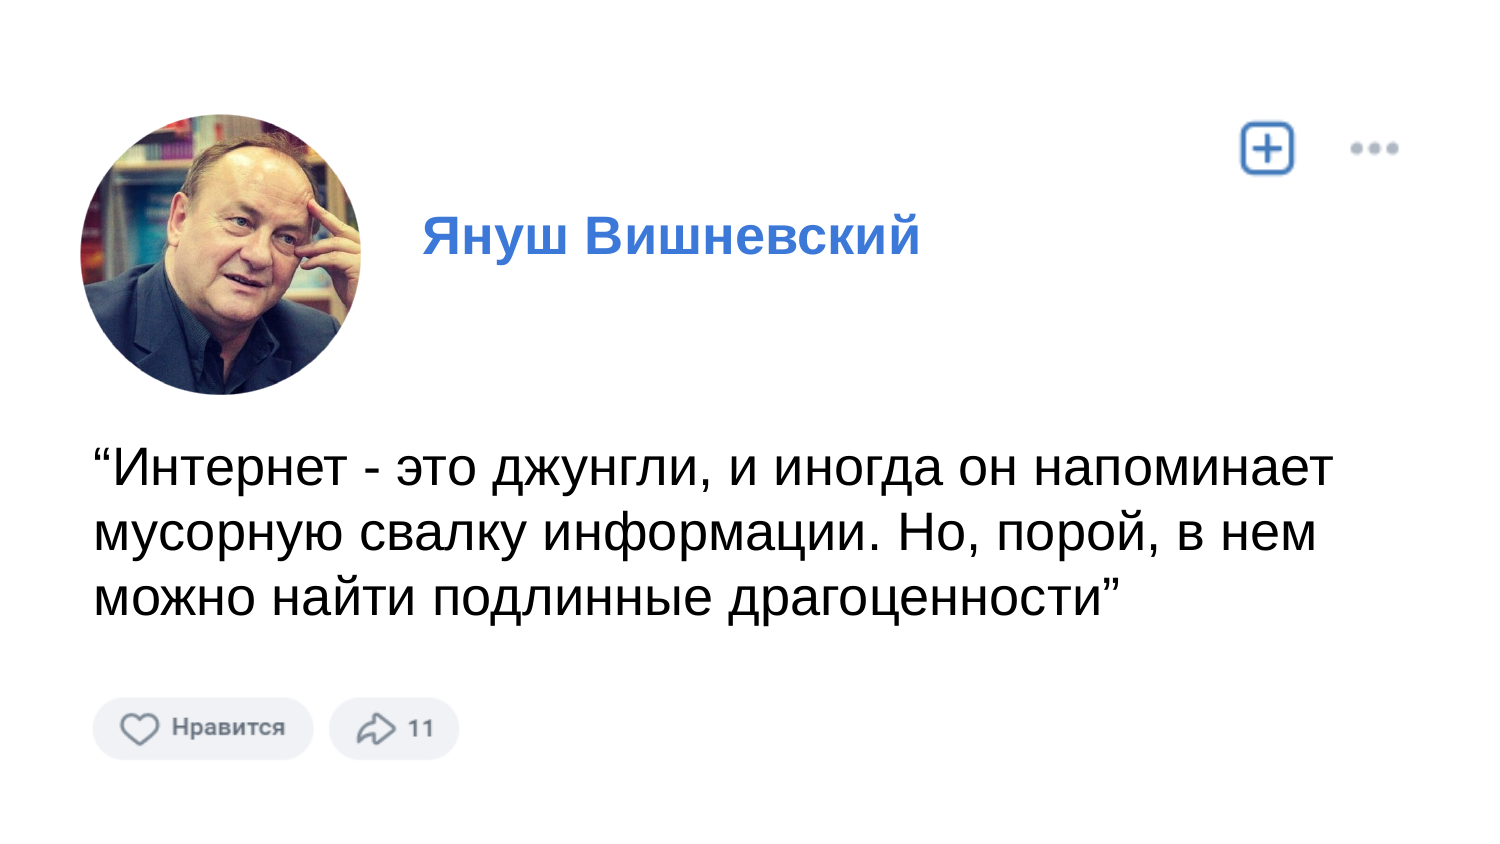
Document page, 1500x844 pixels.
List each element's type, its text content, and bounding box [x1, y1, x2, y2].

title “Интернет - это джунгли, и иногда он напоминает мусорную свалку информации. Но, порой, в нем можно найти подлинные драгоценности” [79, 416, 1406, 690]
picture [78, 113, 361, 396]
picture [1201, 79, 1456, 219]
title Януш Вишневский [408, 185, 1406, 324]
picture [78, 687, 486, 779]
